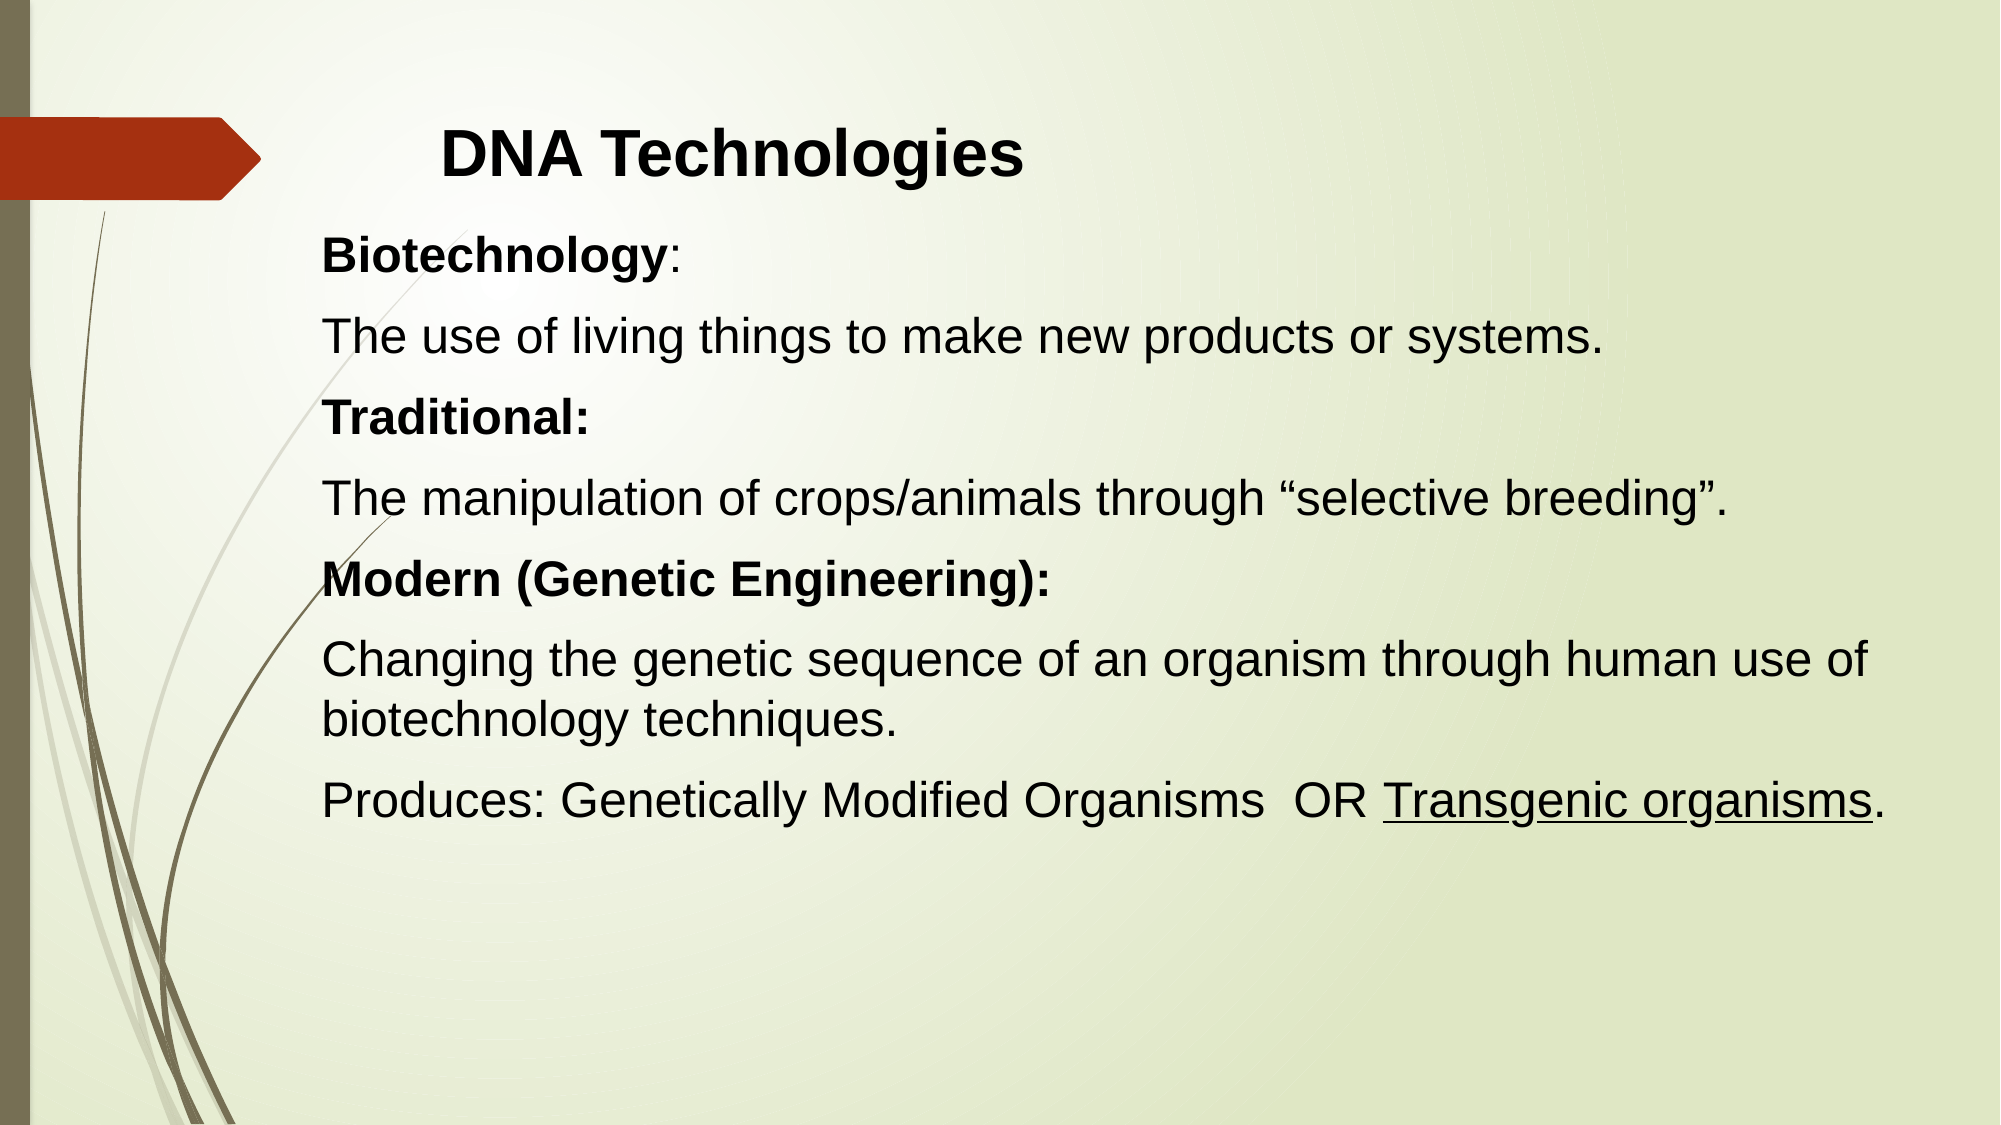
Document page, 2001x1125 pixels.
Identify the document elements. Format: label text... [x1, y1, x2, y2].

list Biotechnology: The use of living things to make new products or systems. Traditional: The manipulation of crops/animals through “selective breeding”. Modern (Genetic Engineering): Changing the genetic sequence of an organism through human use of biotechnology techniques. Produces: Genetically Modified Organisms OR Transgenic organisms. [306, 215, 1929, 970]
title DNA Technologies [425, 102, 1888, 215]
